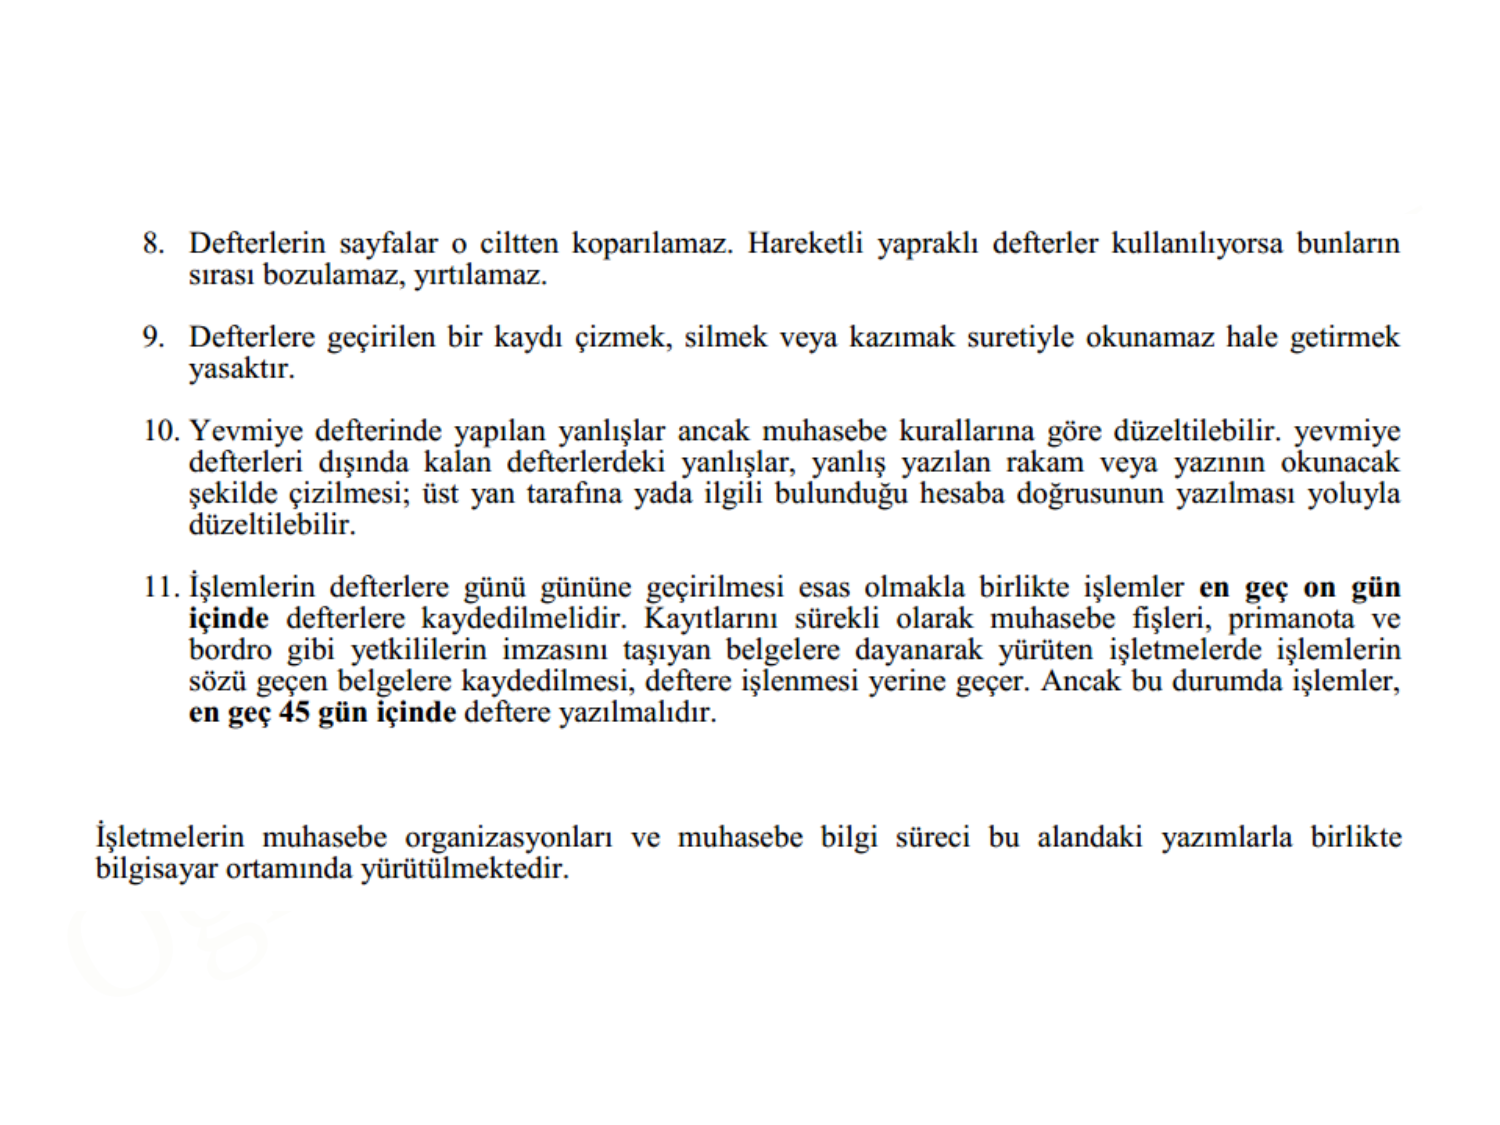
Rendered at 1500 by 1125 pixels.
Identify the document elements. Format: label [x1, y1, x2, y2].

picture [54, 213, 1446, 912]
